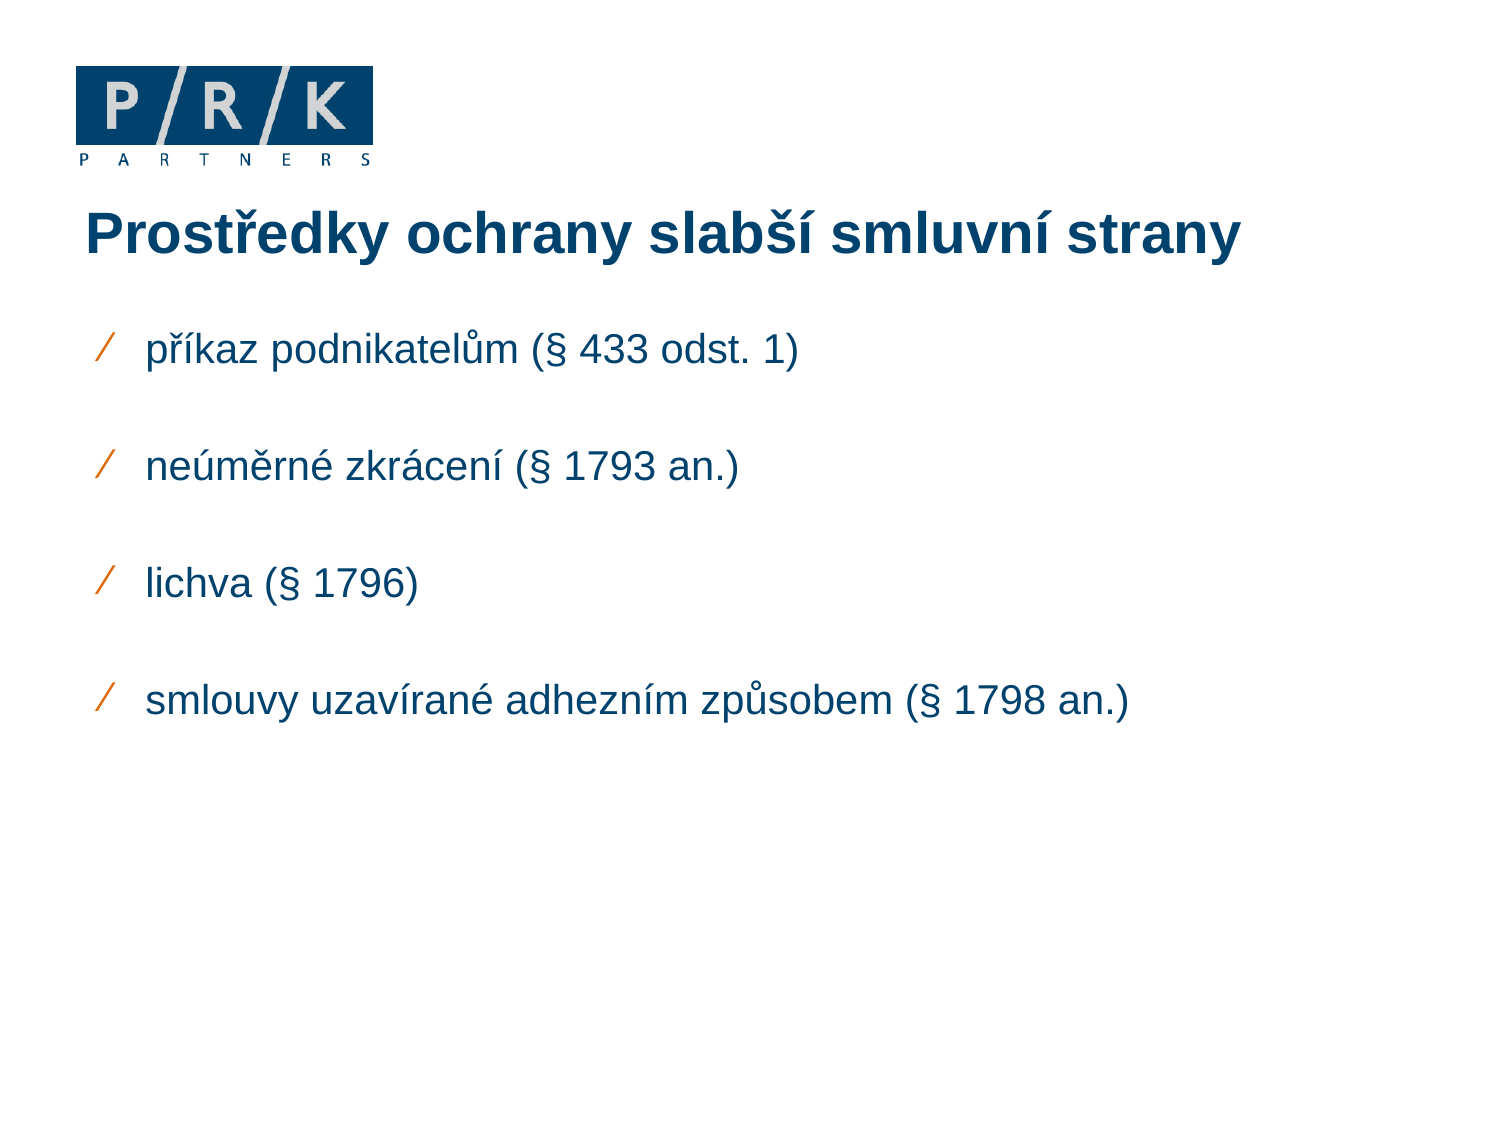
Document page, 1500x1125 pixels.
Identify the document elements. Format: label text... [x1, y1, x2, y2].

picture [76, 66, 373, 169]
list příkaz podnikatelům (§ 433 odst. 1) neúměrné zkrácení (§ 1793 an.) lichva (§ 1796) smlouvy uzavírané adhezním způsobem (§ 1798 an.) [70, 329, 1430, 1059]
title Prostředky ochrany slabší smluvní strany [70, 187, 1465, 329]
